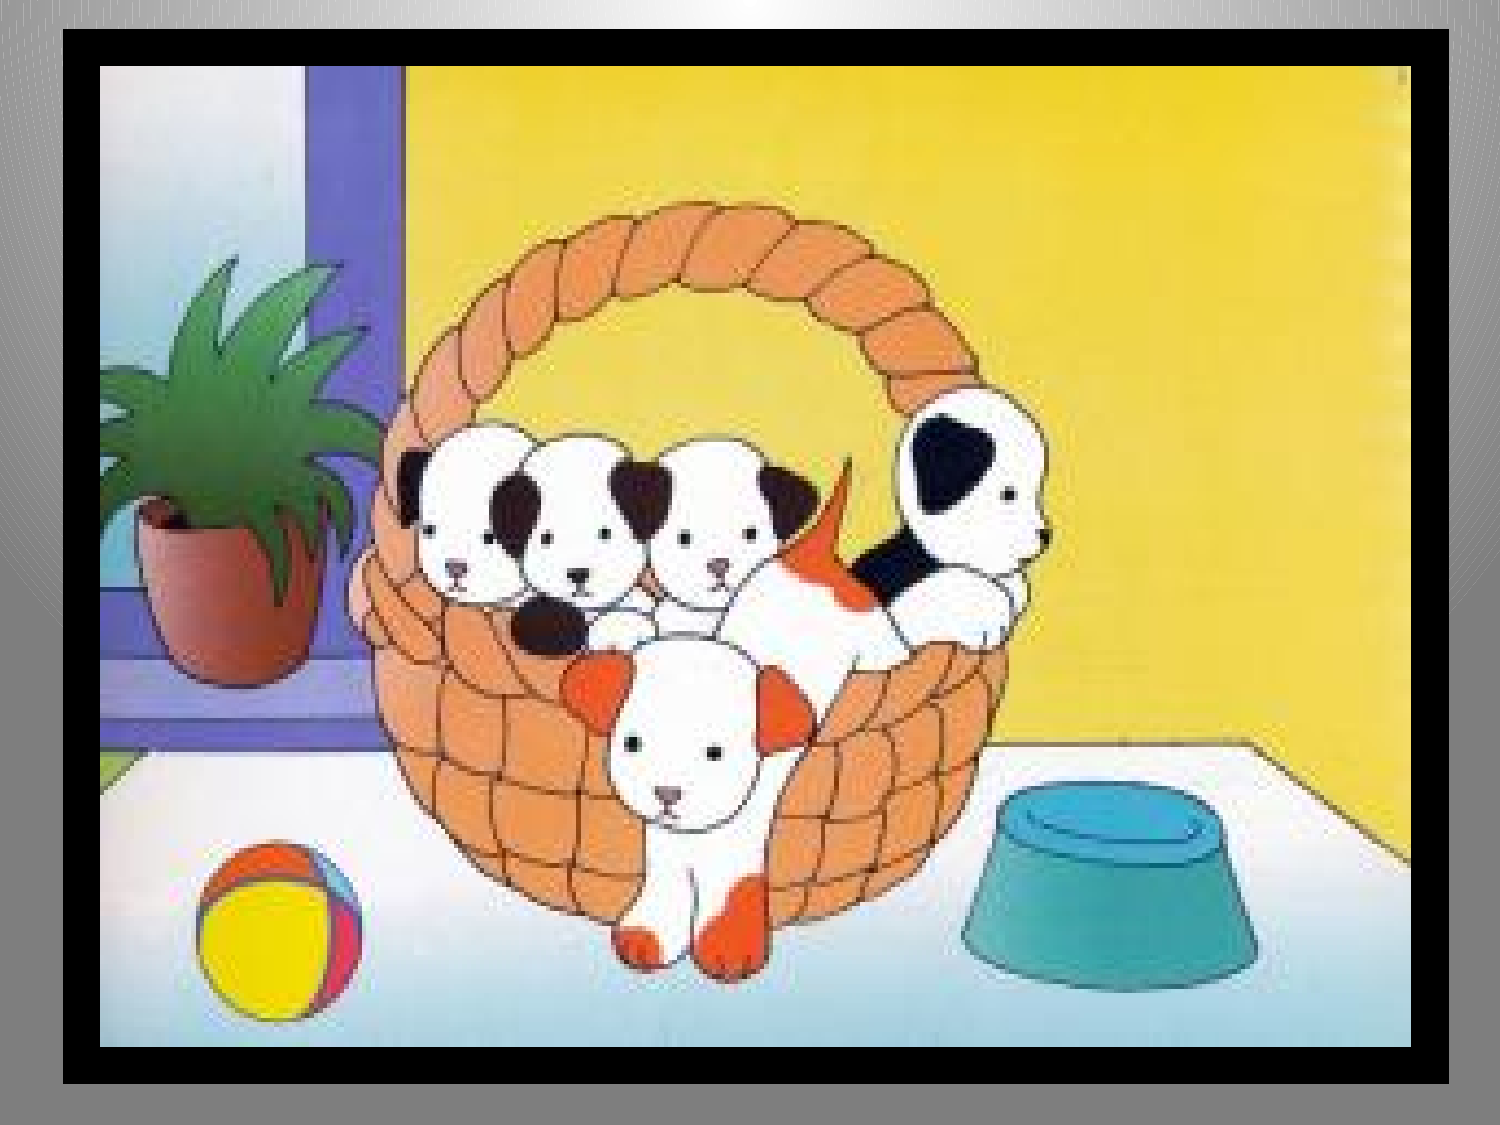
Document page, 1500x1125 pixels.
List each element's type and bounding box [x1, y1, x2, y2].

picture [100, 66, 1412, 1047]
